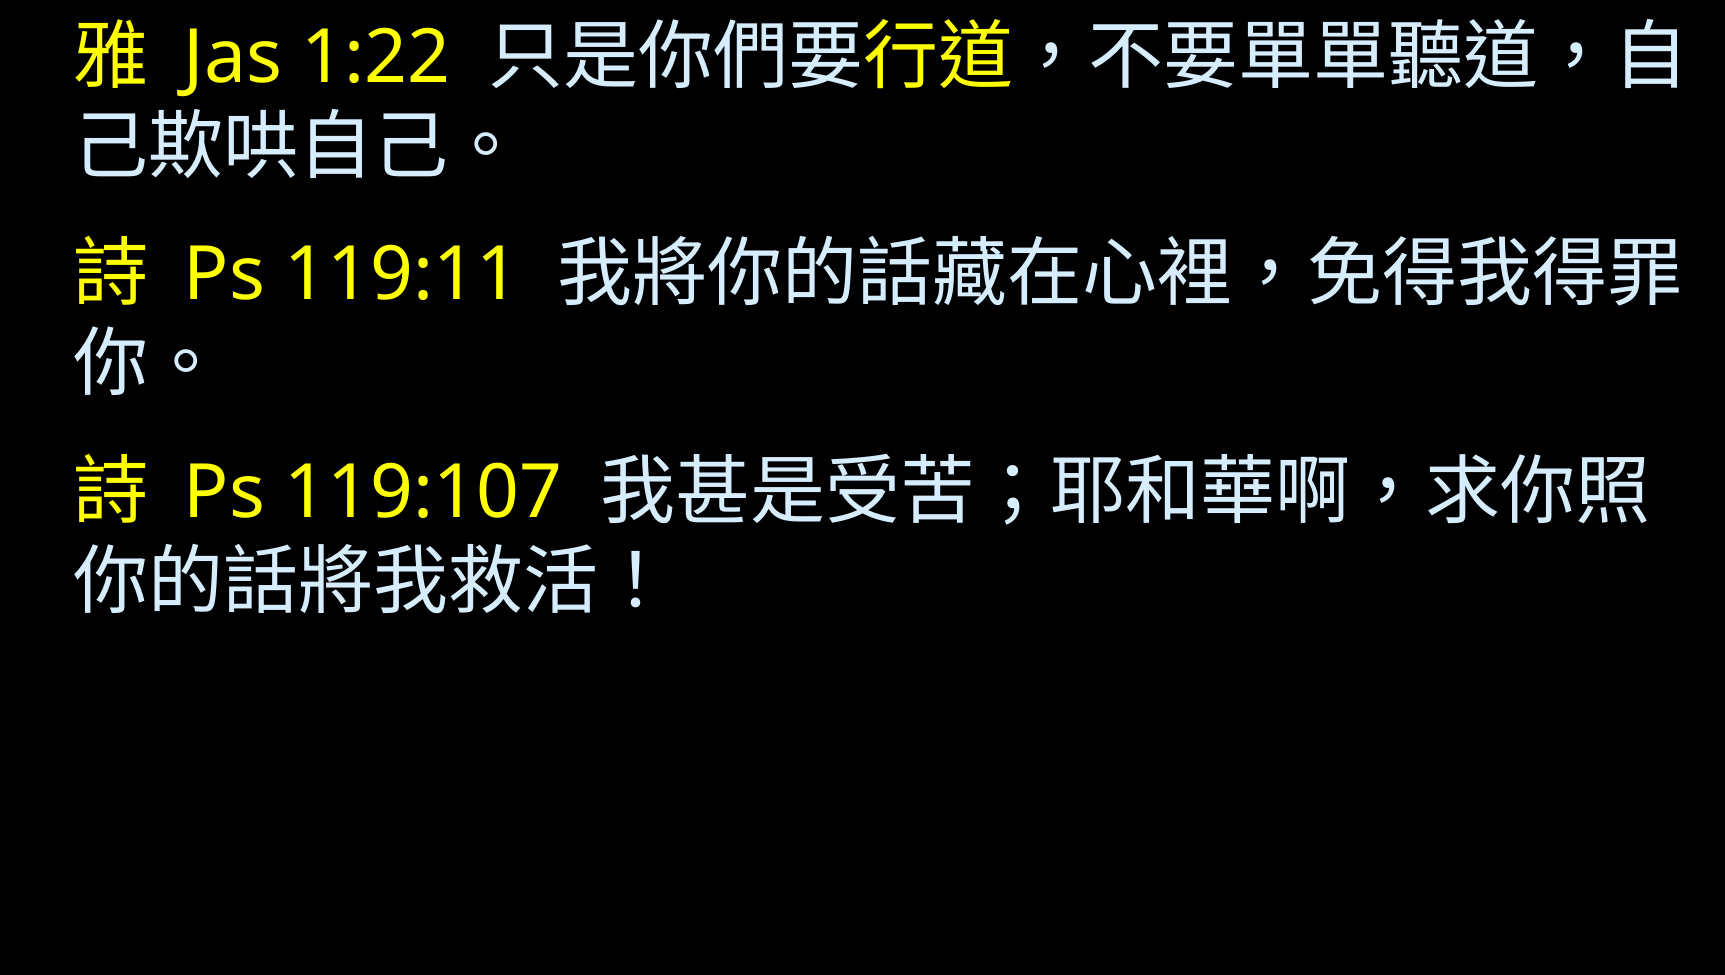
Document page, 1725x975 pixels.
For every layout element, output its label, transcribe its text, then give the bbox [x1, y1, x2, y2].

text_box 雅 Jas 1:22 只是你們要行道，不要單單聽道，自己欺哄自己。 詩 Ps 119:11 我將你的話藏在心裡，免得我得罪你。 詩 Ps 119:107 我甚是受苦；耶和華啊，求你照你的話將我救活！ [59, 0, 1725, 630]
